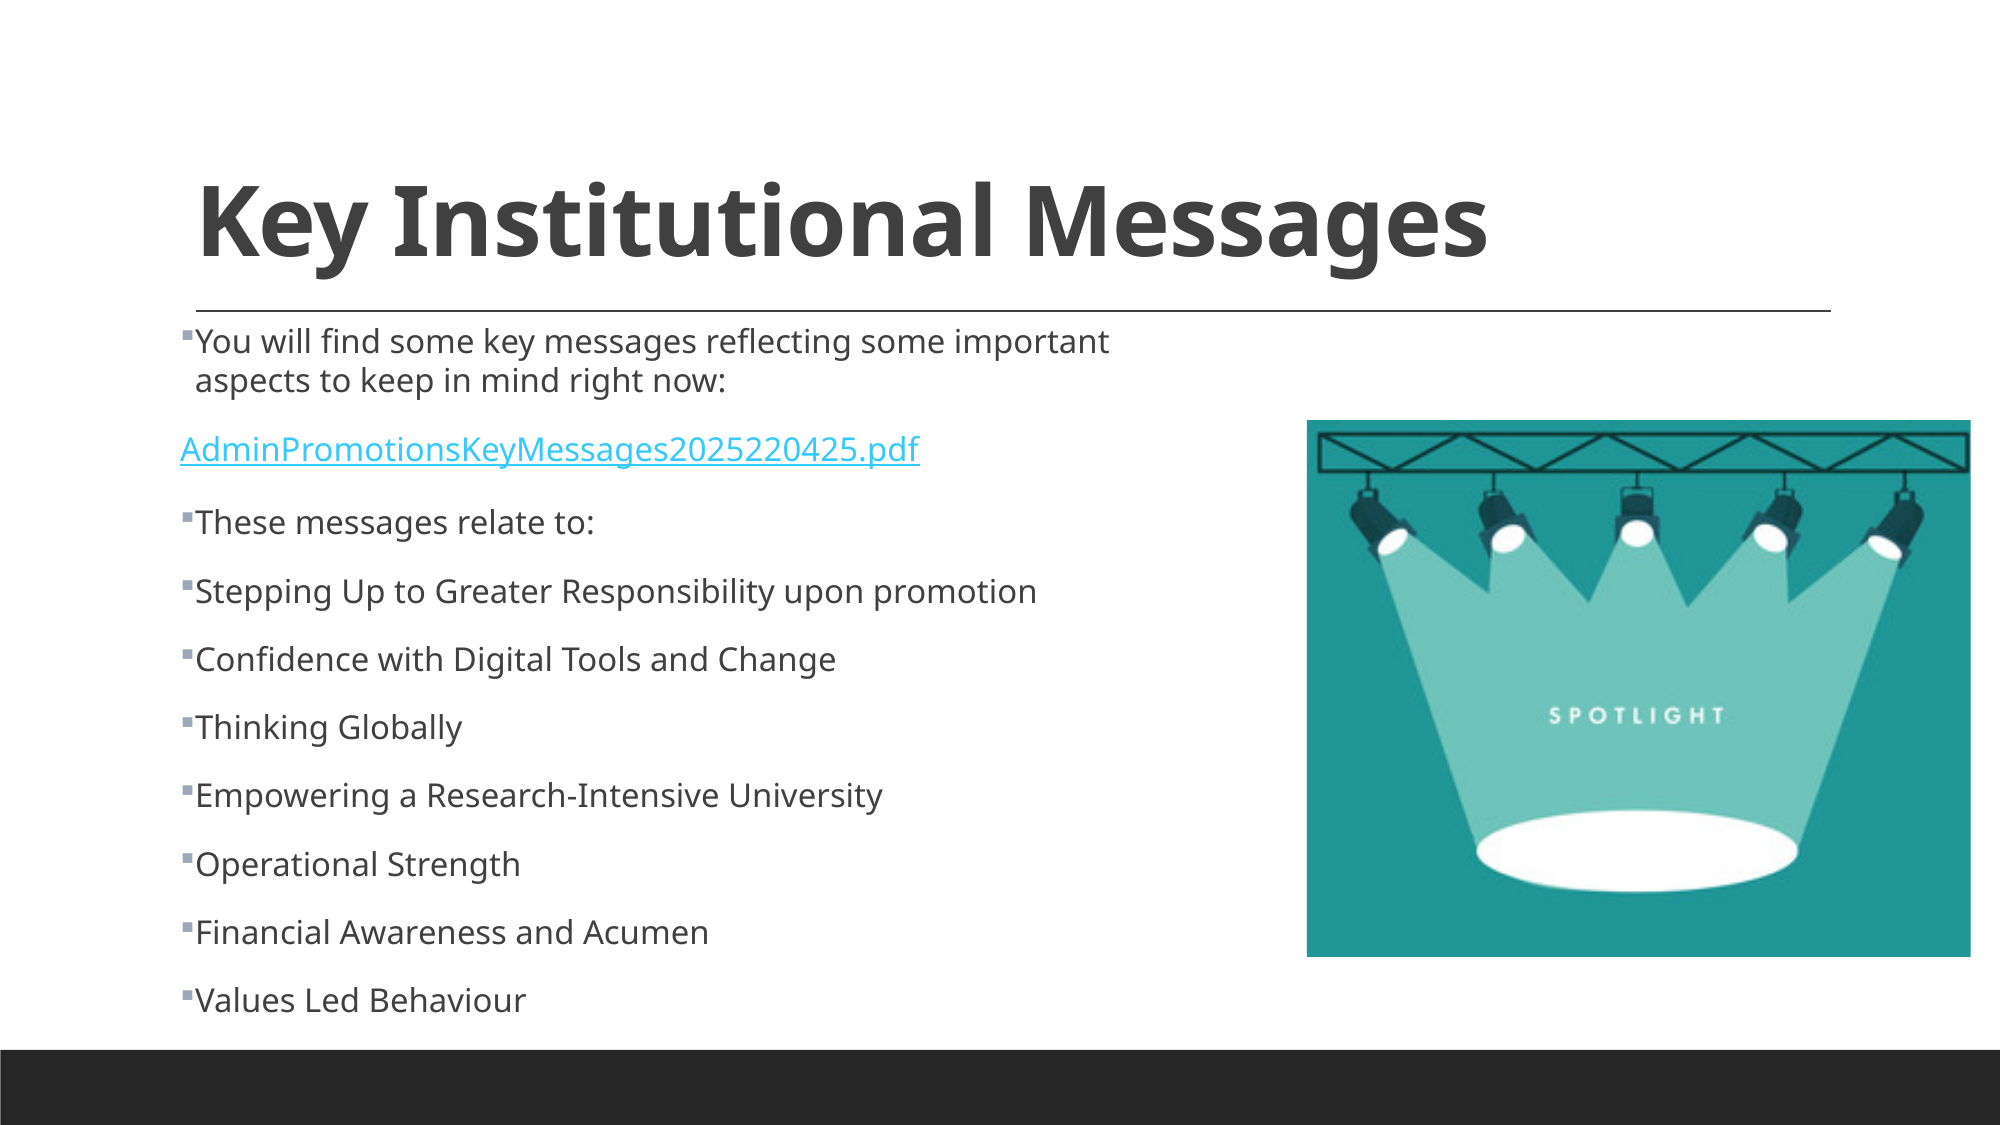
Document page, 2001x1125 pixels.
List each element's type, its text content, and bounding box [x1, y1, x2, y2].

picture [1306, 419, 1972, 958]
title Key Institutional Messages [180, 47, 1830, 285]
list You will find some key messages reflecting some important aspects to keep in mind right now: AdminPromotionsKeyMessages2025220425.pdf These messages relate to: Stepping Up to Greater Responsibility upon promotion Confidence with Digital Tools and Change Thinking Globally Empowering a Research-Intensive University Operational Strength Financial Awareness and Acumen Values Led Behaviour [180, 312, 1222, 1034]
